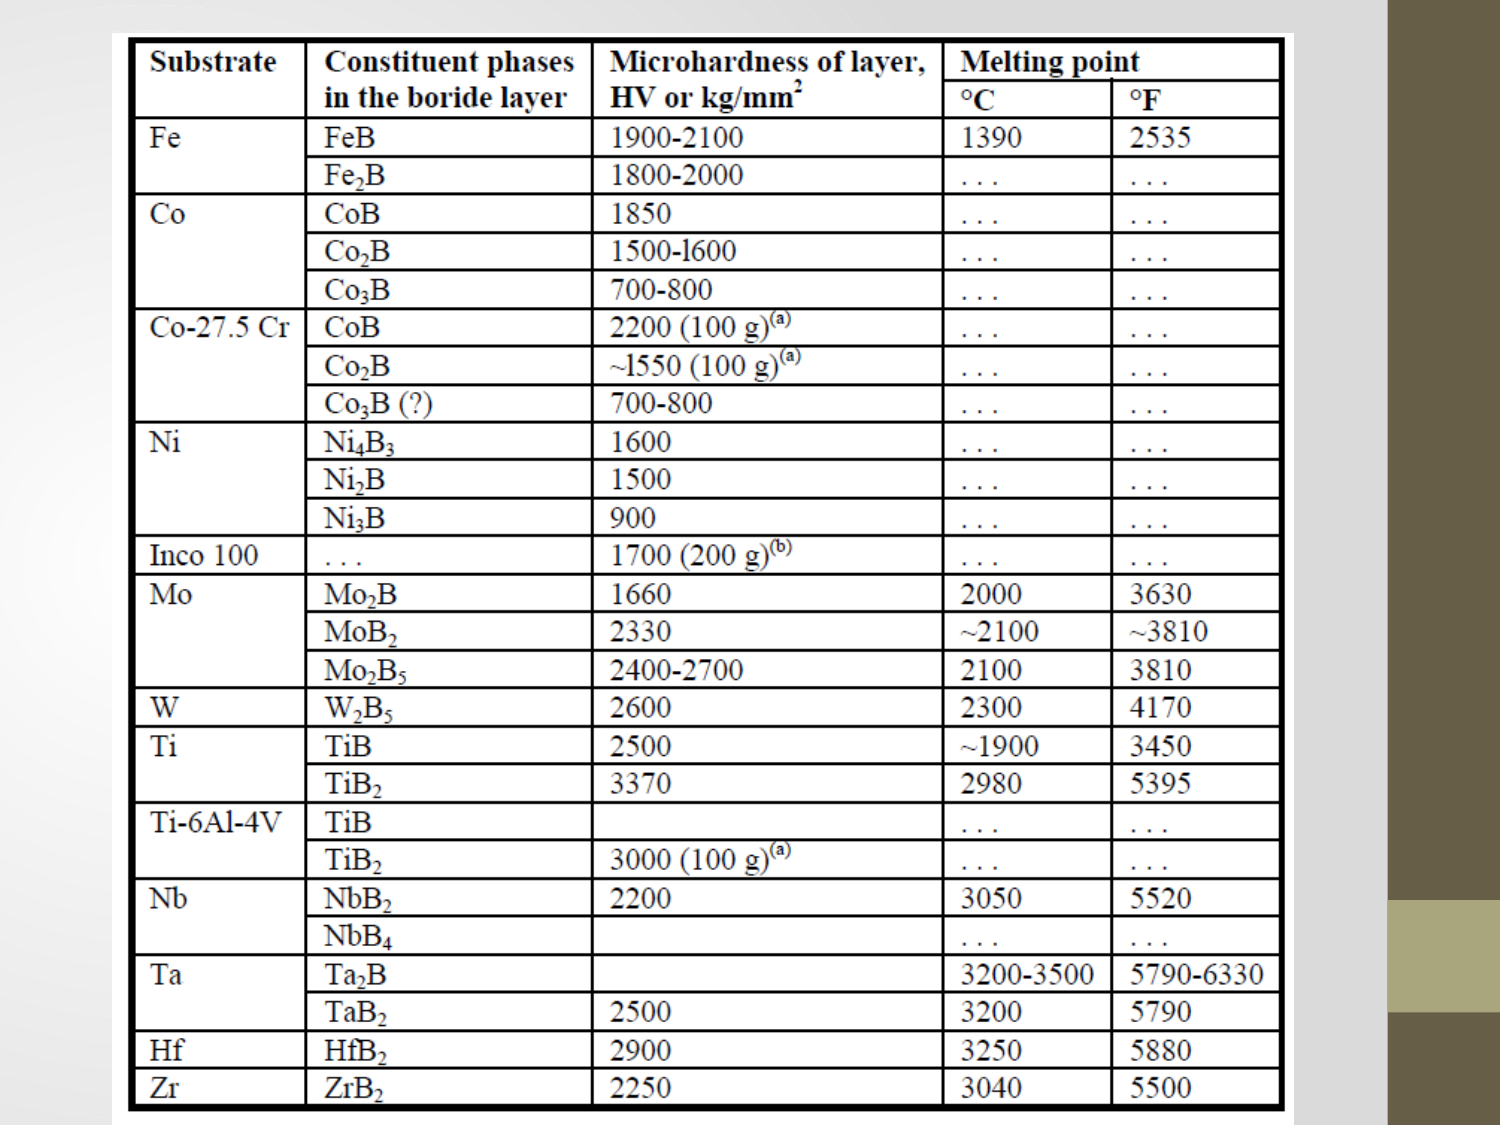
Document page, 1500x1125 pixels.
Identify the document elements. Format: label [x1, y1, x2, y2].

picture [111, 32, 1295, 1125]
